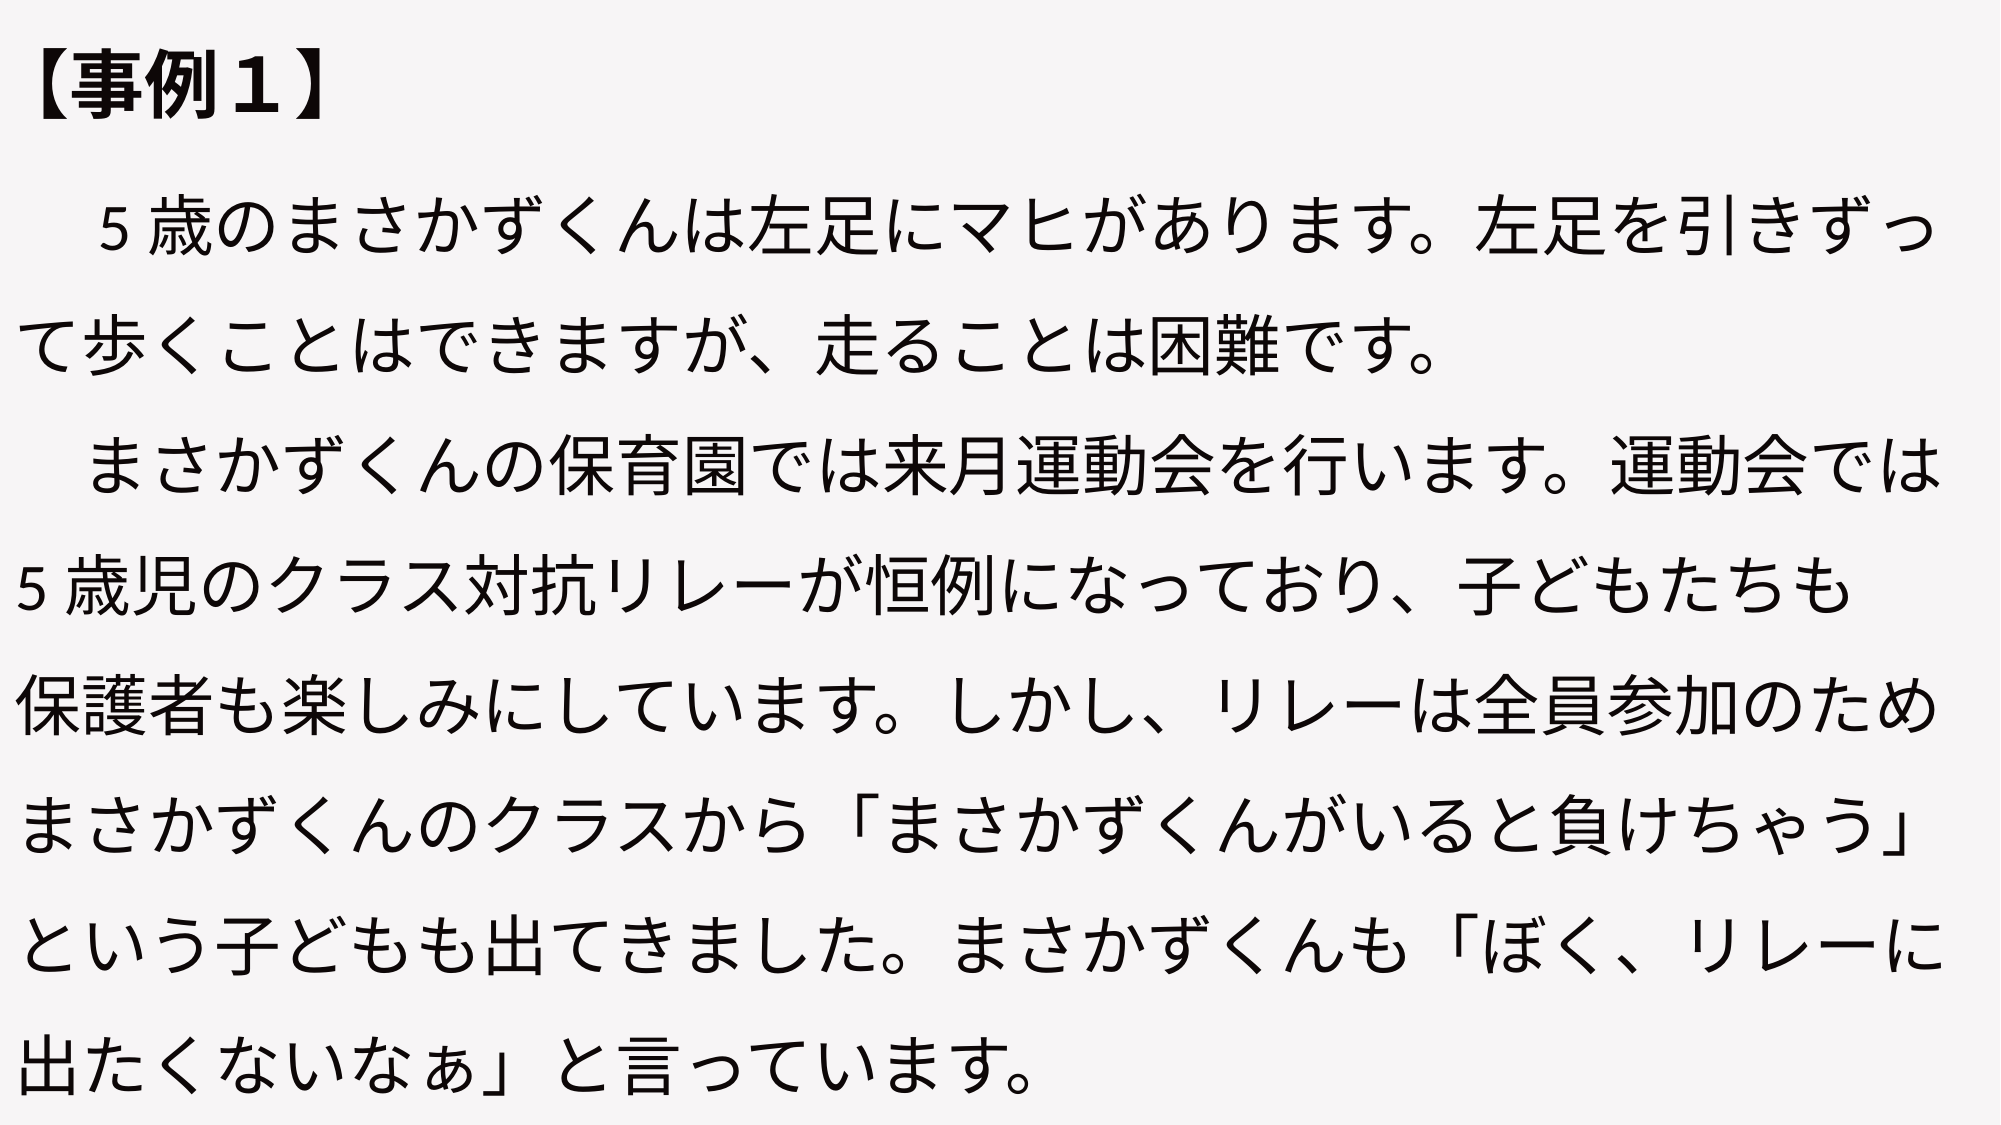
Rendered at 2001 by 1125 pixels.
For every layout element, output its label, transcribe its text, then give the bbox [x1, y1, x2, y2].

text_box 【事例１】 [0, 30, 636, 136]
text_box 5歳のまさかずくんは左足にマヒがあります。左足を引きずって歩くことはできますが、走ることは困難です。 まさかずくんの保育園では来月運動会を行います。運動会では 5歳児のクラス対抗リレーが恒例になっており、子どもたちも 保護者も楽しみにしています。しかし、リレーは全員参加のため まさかずくんのクラスから「まさかずくんがいると負けちゃう」という子どもも出てきました。まさかずくんも「ぼく、リレーに出たくないなぁ」と言っています。 [0, 136, 2000, 1111]
